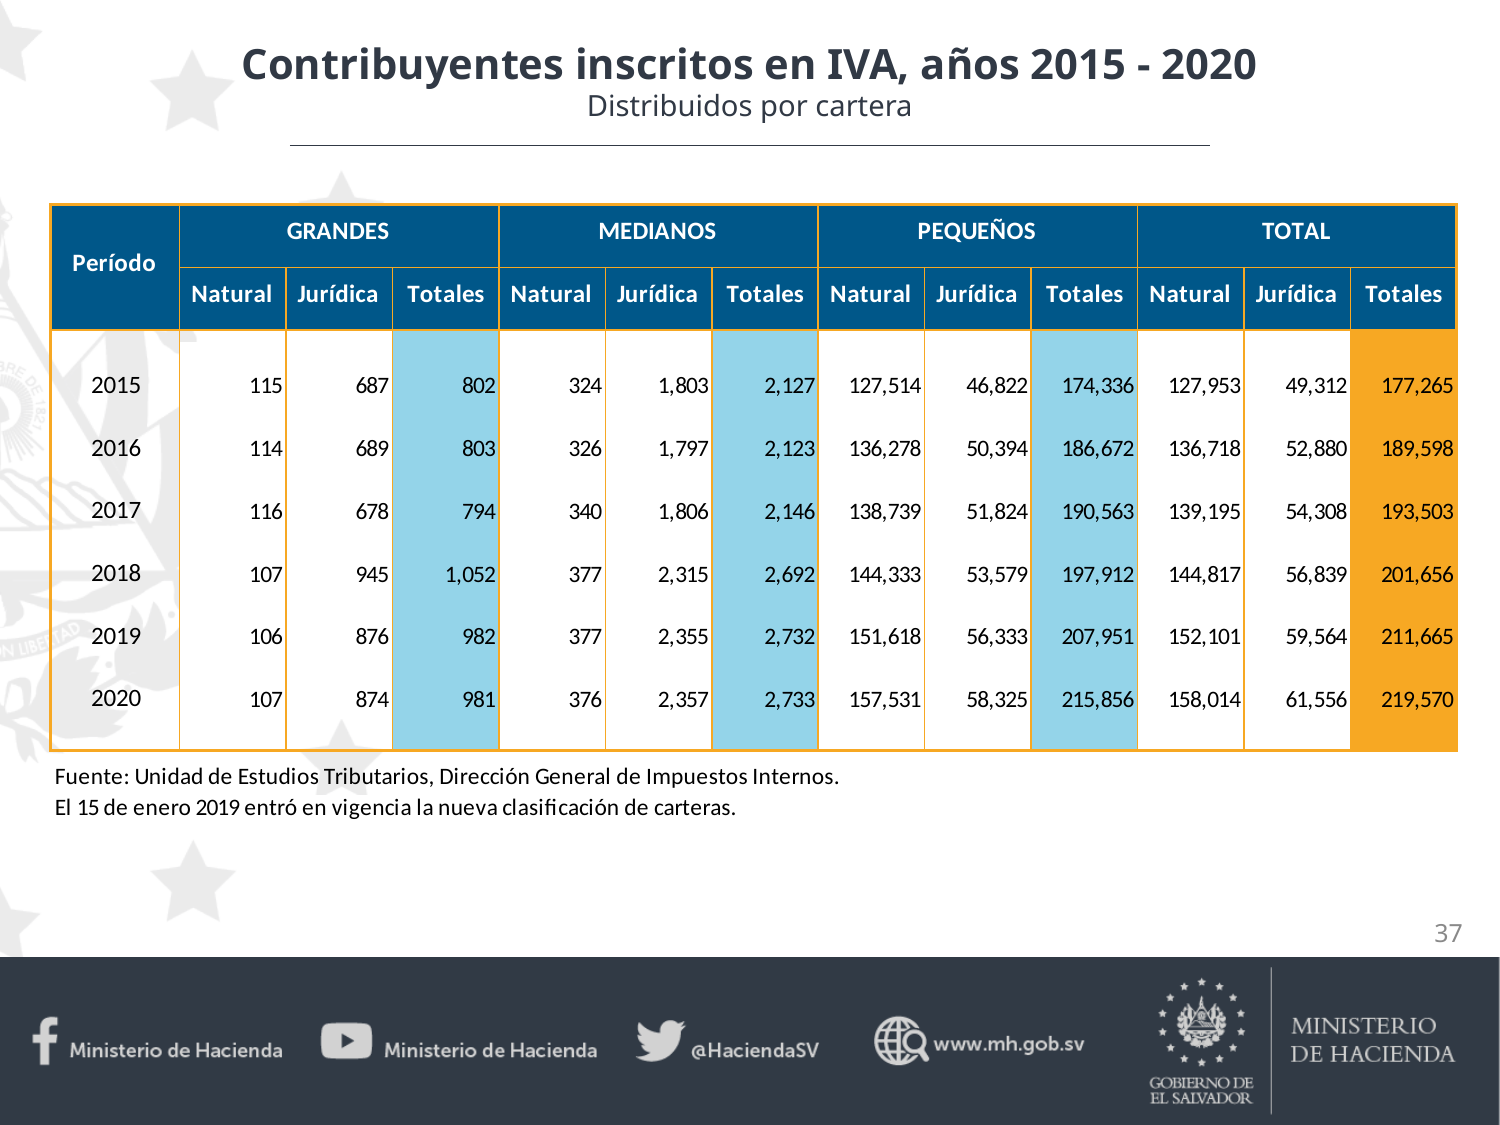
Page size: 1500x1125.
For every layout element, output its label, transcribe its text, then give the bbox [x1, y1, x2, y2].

text_box Contribuyentes inscritos en IVA, años 2015 - 2020 Distribuidos por cartera [474, 30, 1500, 130]
slide_number 37 [1140, 904, 1478, 957]
picture [0, 0, 1500, 1125]
